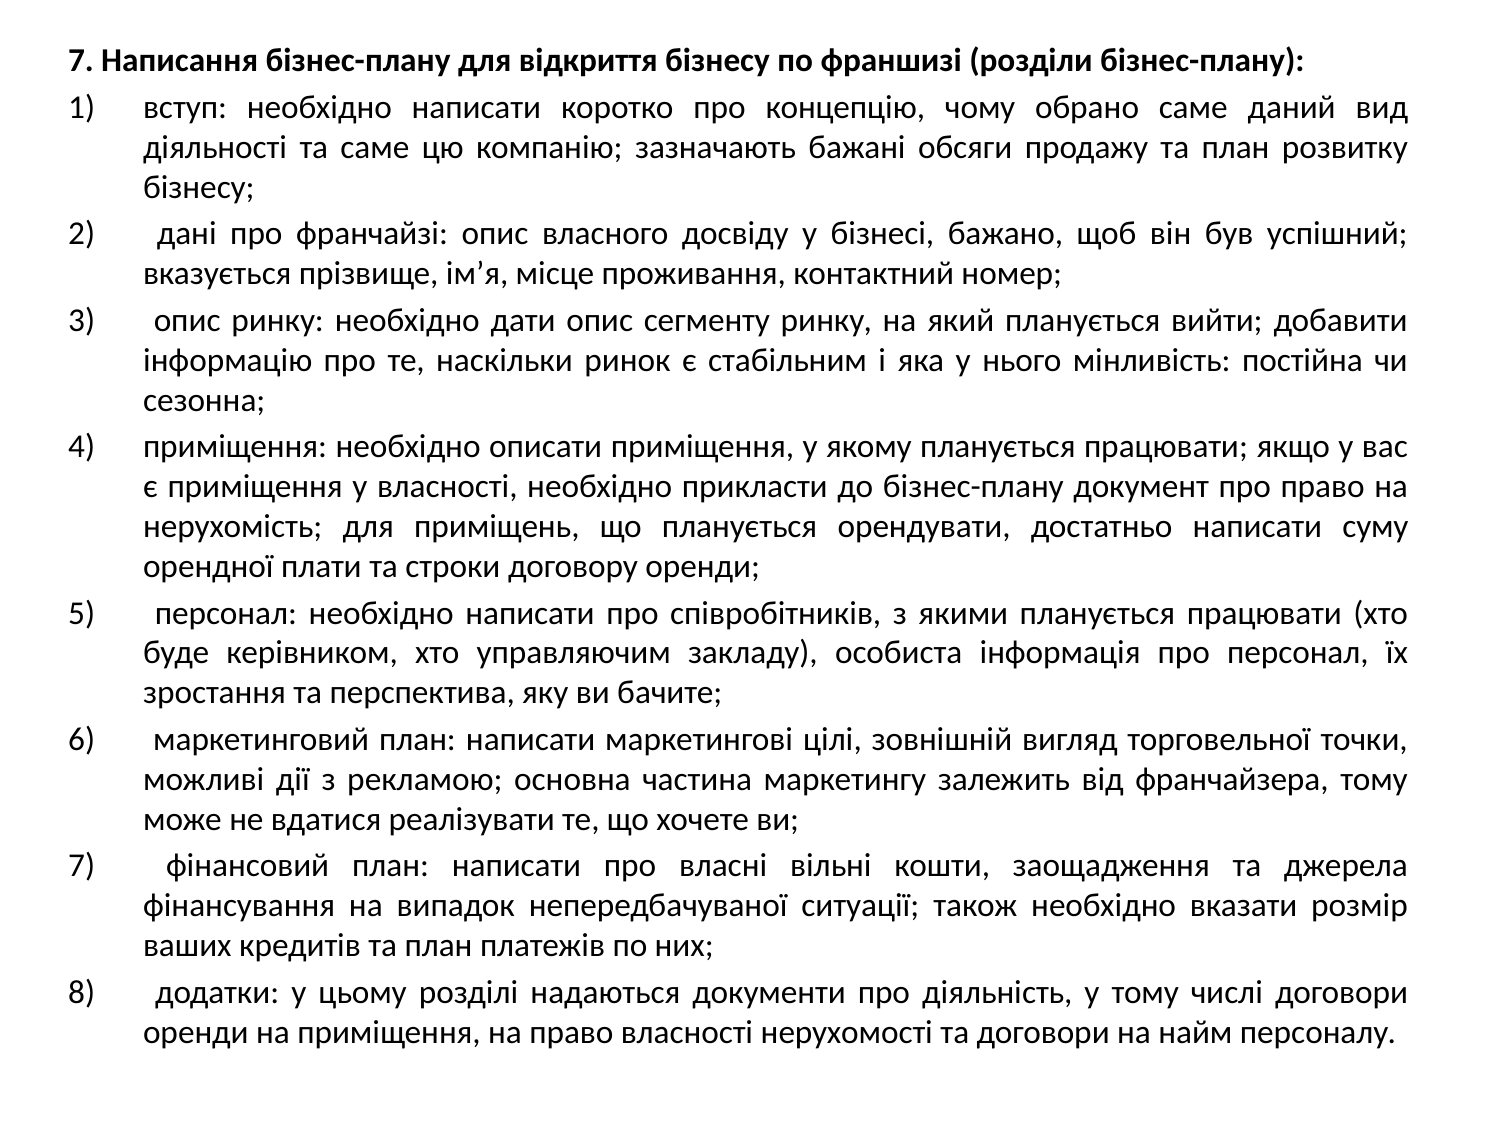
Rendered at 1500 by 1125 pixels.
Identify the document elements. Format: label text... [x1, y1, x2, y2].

list 7. Написання бізнес-плану для відкриття бізнесу по франшизі (розділи бізнес-плану): вступ: необхідно написати коротко про концепцію, чому обрано саме даний вид діяльності та саме цю компанію; зазначають бажані обсяги продажу та план розвитку бізнесу; дані про франчайзі: опис власного досвіду у бізнесі, бажано, щоб він був успішний; вказується прізвище, ім’я, місце проживання, контактний номер; опис ринку: необхідно дати опис сегменту ринку, на який планується вийти; добавити інформацію про те, наскільки ринок є стабільним і яка у нього мінливість: постійна чи сезонна; приміщення: необхідно описати приміщення, у якому планується працювати; якщо у вас є приміщення у власності, необхідно прикласти до бізнес-плану документ про право на нерухомість; для приміщень, що планується орендувати, достатньо написати суму орендної плати та строки договору оренди; персонал: необхідно написати про співробітників, з якими планується працювати (хто буде керівником, хто управляючим закладу), особиста інформація про персонал, їх зростання та перспектива, яку ви бачите; маркетинговий план: написати маркетингові цілі, зовнішній вигляд торговельної точки, можливі дії з рекламою; основна частина маркетингу залежить від франчайзера, тому може не вдатися реалізувати те, що хочете ви; фінансовий план: написати про власні вільні кошти, заощадження та джерела фінансування на випадок непередбачуваної ситуації; також необхідно вказати розмір ваших кредитів та план платежів по них; додатки: у цьому розділі надаються документи про діяльність, у тому числі договори оренди на приміщення, на право власності нерухомості та договори на найм персоналу. [53, 30, 1425, 1047]
